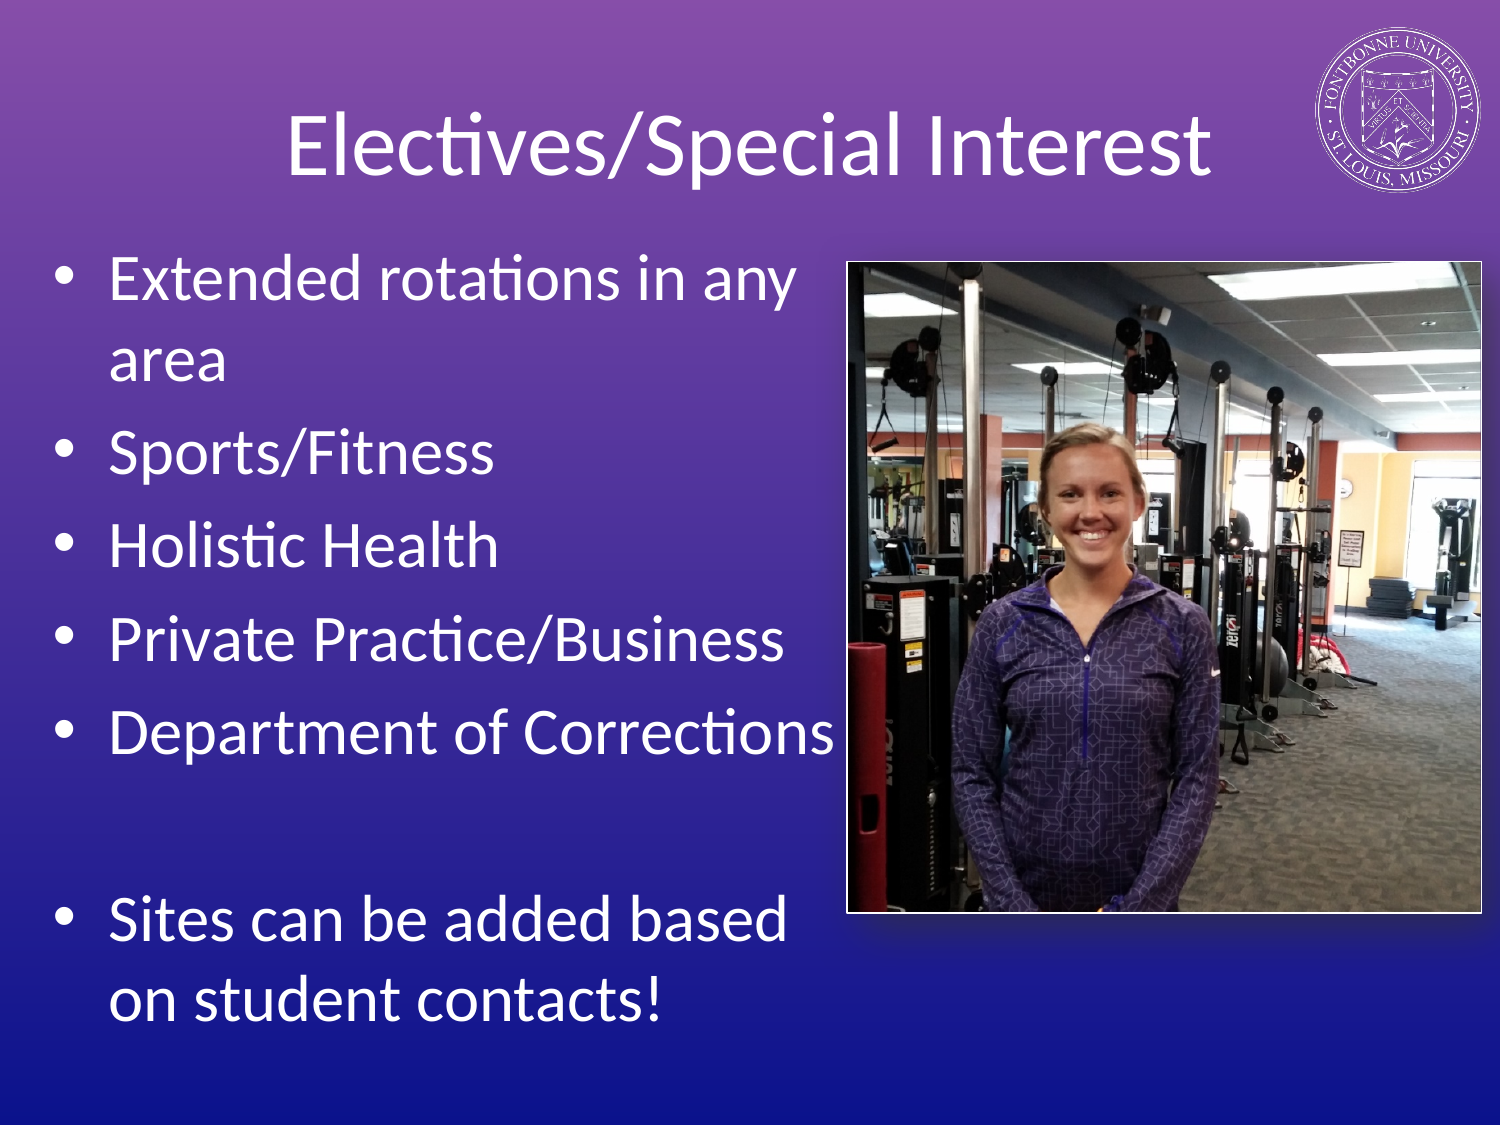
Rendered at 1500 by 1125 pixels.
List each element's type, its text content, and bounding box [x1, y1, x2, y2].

title Electives/Special Interest [75, 45, 1425, 233]
picture [838, 262, 1490, 912]
picture [1315, 27, 1481, 193]
list Extended rotations in any area Sports/Fitness Holistic Health Private Practice/Business Department of Corrections Sites can be added based on student contacts! [37, 226, 868, 1090]
